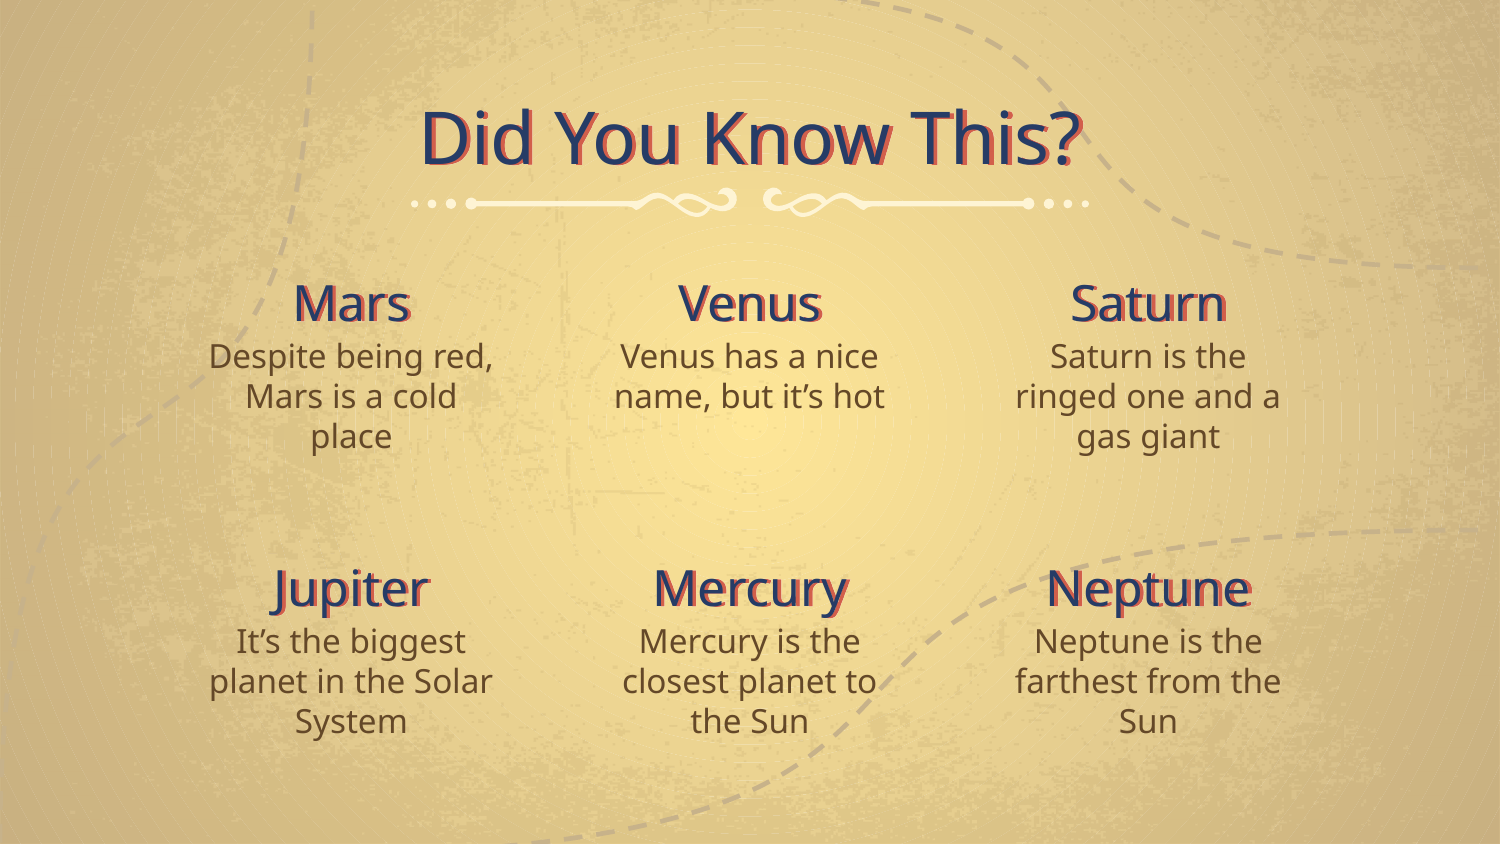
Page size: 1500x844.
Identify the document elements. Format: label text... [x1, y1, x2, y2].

subtitle Neptune is the farthest from the Sun [990, 605, 1307, 754]
title Jupiter [193, 545, 510, 605]
picture [0, 0, 1500, 844]
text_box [410, 185, 1090, 223]
title Did You Know This? [116, 88, 1383, 183]
title Venus [591, 259, 909, 319]
subtitle Saturn is the ringed one and a gas giant [990, 319, 1307, 468]
subtitle It’s the biggest planet in the Solar System [193, 605, 510, 754]
subtitle Mercury is the closest planet to the Sun [591, 605, 909, 754]
title Mars [193, 259, 510, 319]
title Saturn [990, 259, 1307, 319]
title Neptune [990, 545, 1307, 605]
subtitle Venus has a nice name, but it’s hot [591, 319, 909, 468]
title Mercury [591, 545, 909, 605]
subtitle Despite being red, Mars is a cold place [193, 319, 510, 468]
